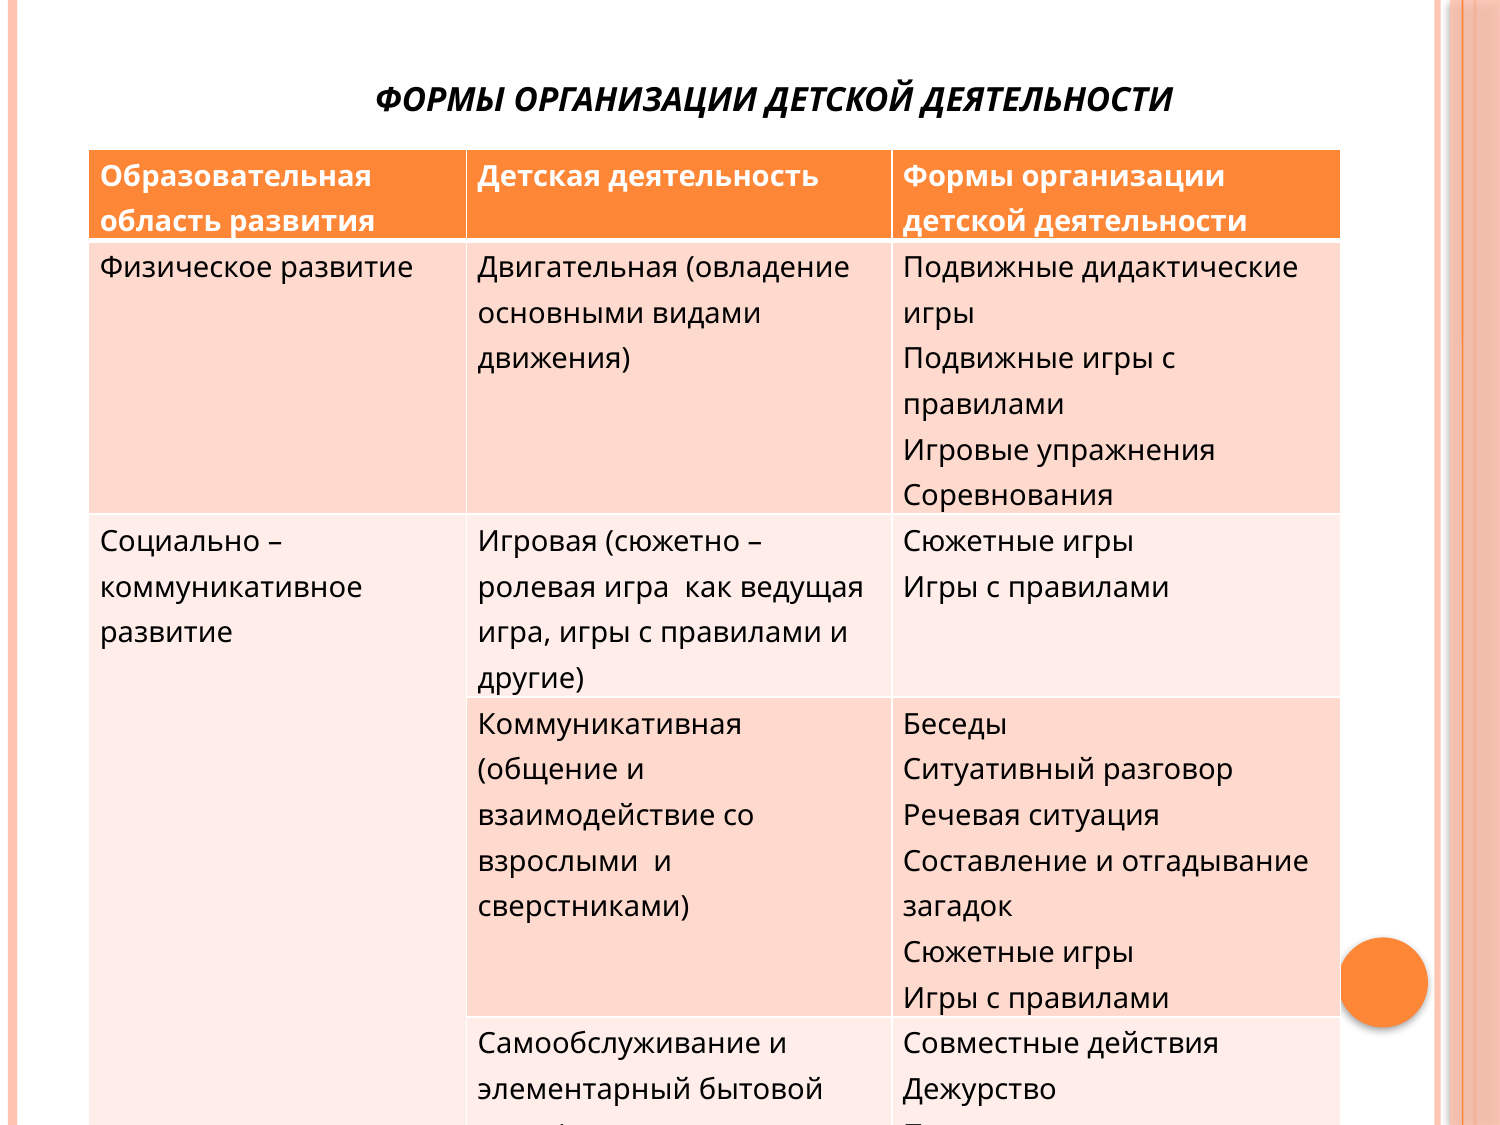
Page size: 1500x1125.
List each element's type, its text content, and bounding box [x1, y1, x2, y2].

table_cell Беседы Ситуативный разговор Речевая ситуация Составление и отгадывание загадок Сюжетные игры Игры с правилами [893, 698, 1340, 1016]
table_cell Самообслуживание и элементарный бытовой труд (в помещении и на улице) [467, 1018, 891, 1125]
table_cell Двигательная (овладение основными видами движения) [467, 243, 891, 513]
table_header Образовательная область развития [89, 150, 466, 238]
table_cell Подвижные дидактические игры Подвижные игры с правилами Игровые упражнения Соревнования [893, 243, 1340, 513]
table_cell Коммуникативная (общение и взаимодействие со взрослыми и сверстниками) [467, 698, 891, 1016]
table_header Формы организации детской деятельности [893, 150, 1340, 238]
table_cell Совместные действия Дежурство Поручение Задание Реализация проектов [893, 1018, 1340, 1125]
table_cell Физическое развитие [89, 243, 466, 513]
table_cell Социально –коммуникативное развитие [89, 515, 466, 1125]
table_header Детская деятельность [467, 150, 891, 238]
title Формы организации детской деятельности [159, 0, 1390, 126]
table_cell Сюжетные игры Игры с правилами [893, 515, 1340, 696]
table_cell Игровая (сюжетно –ролевая игра как ведущая игра, игры с правилами и другие) [467, 515, 891, 696]
